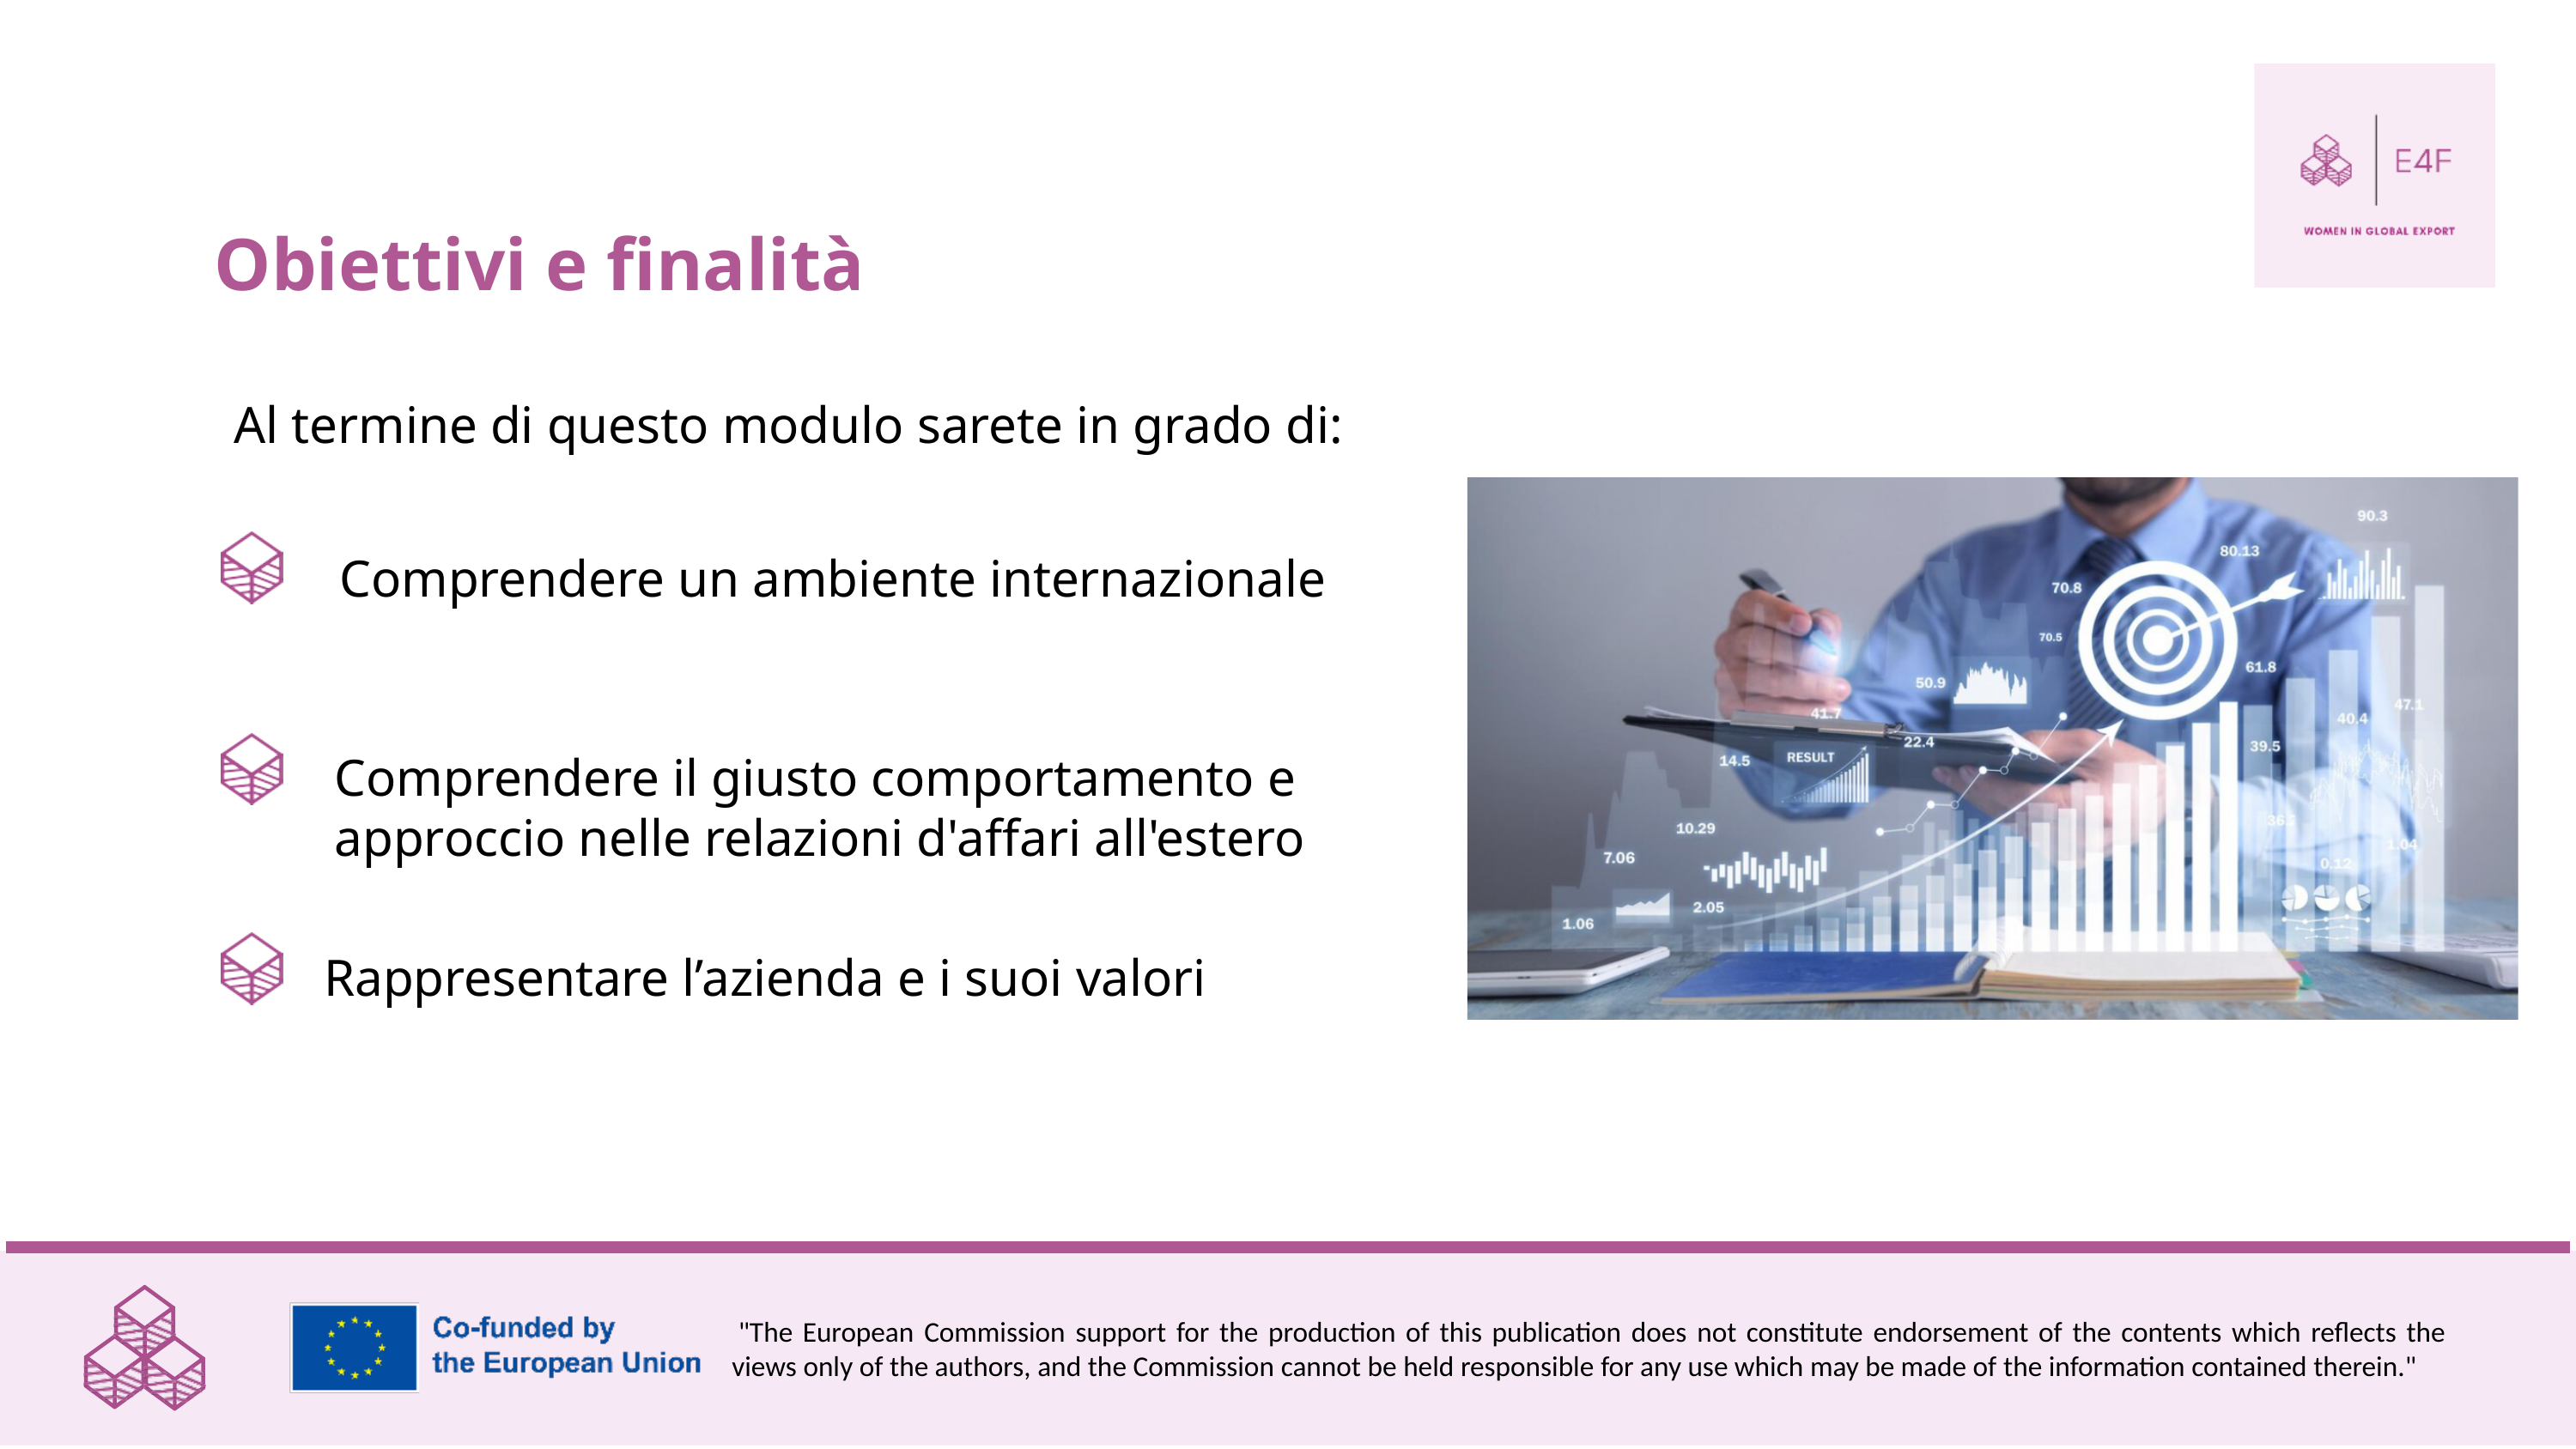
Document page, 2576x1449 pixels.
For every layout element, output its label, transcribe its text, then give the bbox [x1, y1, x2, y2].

picture [221, 932, 283, 1005]
picture [288, 1300, 732, 1396]
picture [221, 531, 283, 604]
text_box Obiettivi e finalità [202, 212, 945, 312]
text_box Rappresentare l’azienda e i suoi valori [311, 940, 1467, 1013]
picture [113, 1315, 176, 1351]
picture [161, 1341, 176, 1351]
picture [221, 733, 283, 805]
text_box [1467, 477, 2518, 1020]
text_box Comprendere un ambiente internazionale [326, 541, 1352, 614]
picture [83, 1364, 206, 1403]
picture [2254, 64, 2495, 288]
text_box Comprendere il giusto comportamento e approccio nelle relazioni d'affari all'estero [321, 739, 1467, 873]
text_box Al termine di questo modulo sarete in grado di: [221, 387, 1636, 460]
